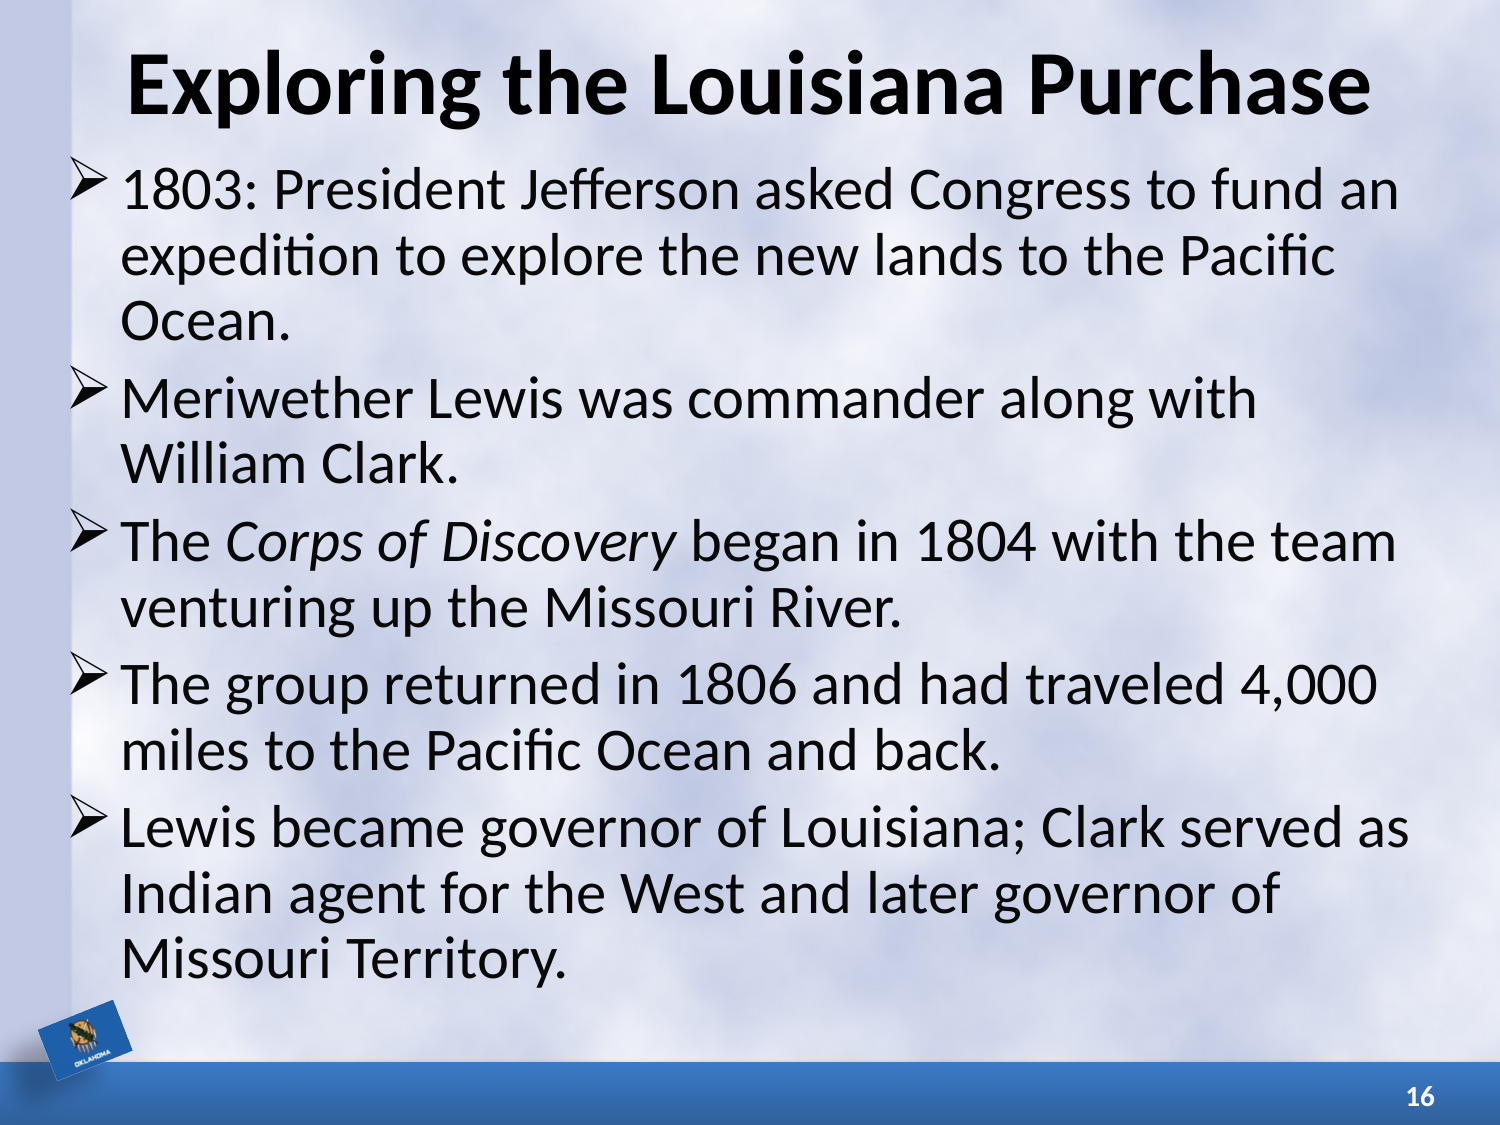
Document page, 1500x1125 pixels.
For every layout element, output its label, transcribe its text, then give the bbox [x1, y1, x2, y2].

picture [0, 0, 1500, 1080]
slide_number 16 [1100, 1065, 1450, 1125]
title Exploring the Louisiana Purchase [75, 0, 1425, 149]
list 1803: President Jefferson asked Congress to fund an expedition to explore the new lands to the Pacific Ocean. Meriwether Lewis was commander along with William Clark. The Corps of Discovery began in 1804 with the team venturing up the Missouri River. The group returned in 1806 and had traveled 4,000 miles to the Pacific Ocean and back. Lewis became governor of Louisiana; Clark served as Indian agent for the West and later governor of Missouri Territory. [50, 149, 1450, 1000]
